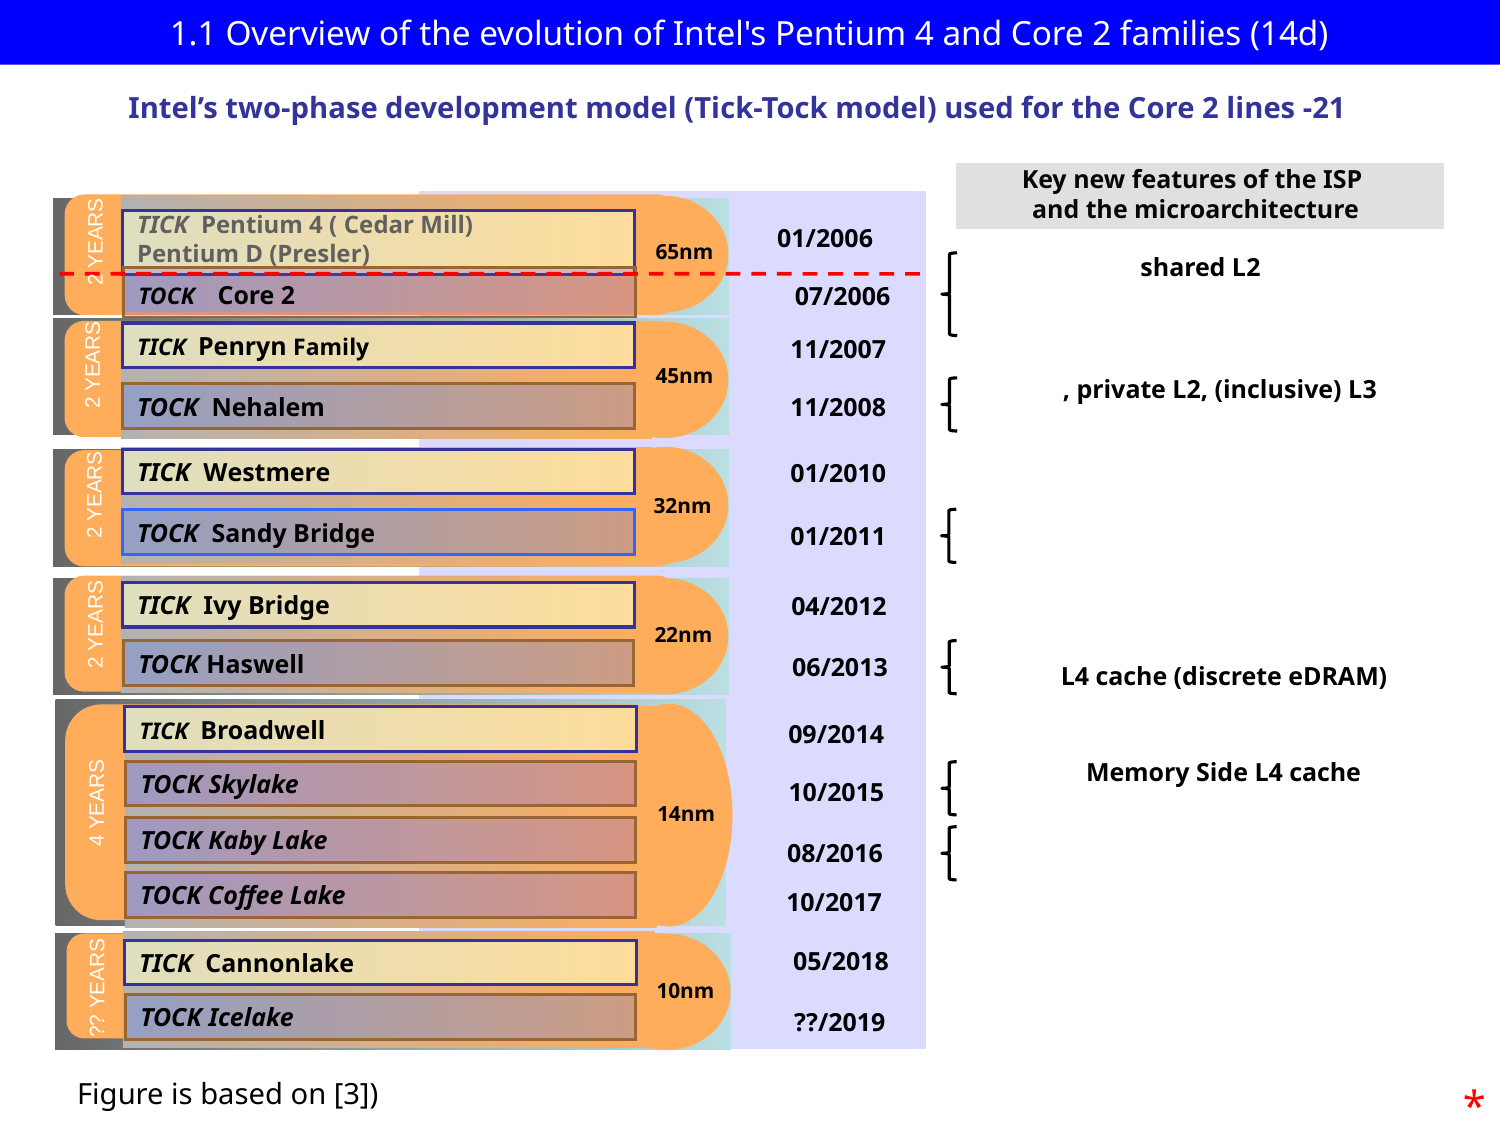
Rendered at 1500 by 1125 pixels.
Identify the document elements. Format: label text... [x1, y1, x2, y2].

text_box Intel’s two-phase development model (Tick-Tock model) used for the Core 2 lines -21 [113, 81, 1362, 132]
text_box * [1448, 1071, 1500, 1125]
text_box Figure is based on [3]) [62, 1068, 402, 1118]
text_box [52, 155, 1500, 1051]
title 1.1 Overview of the evolution of Intel's Pentium 4 and Core 2 families (14d) [0, 0, 1500, 65]
